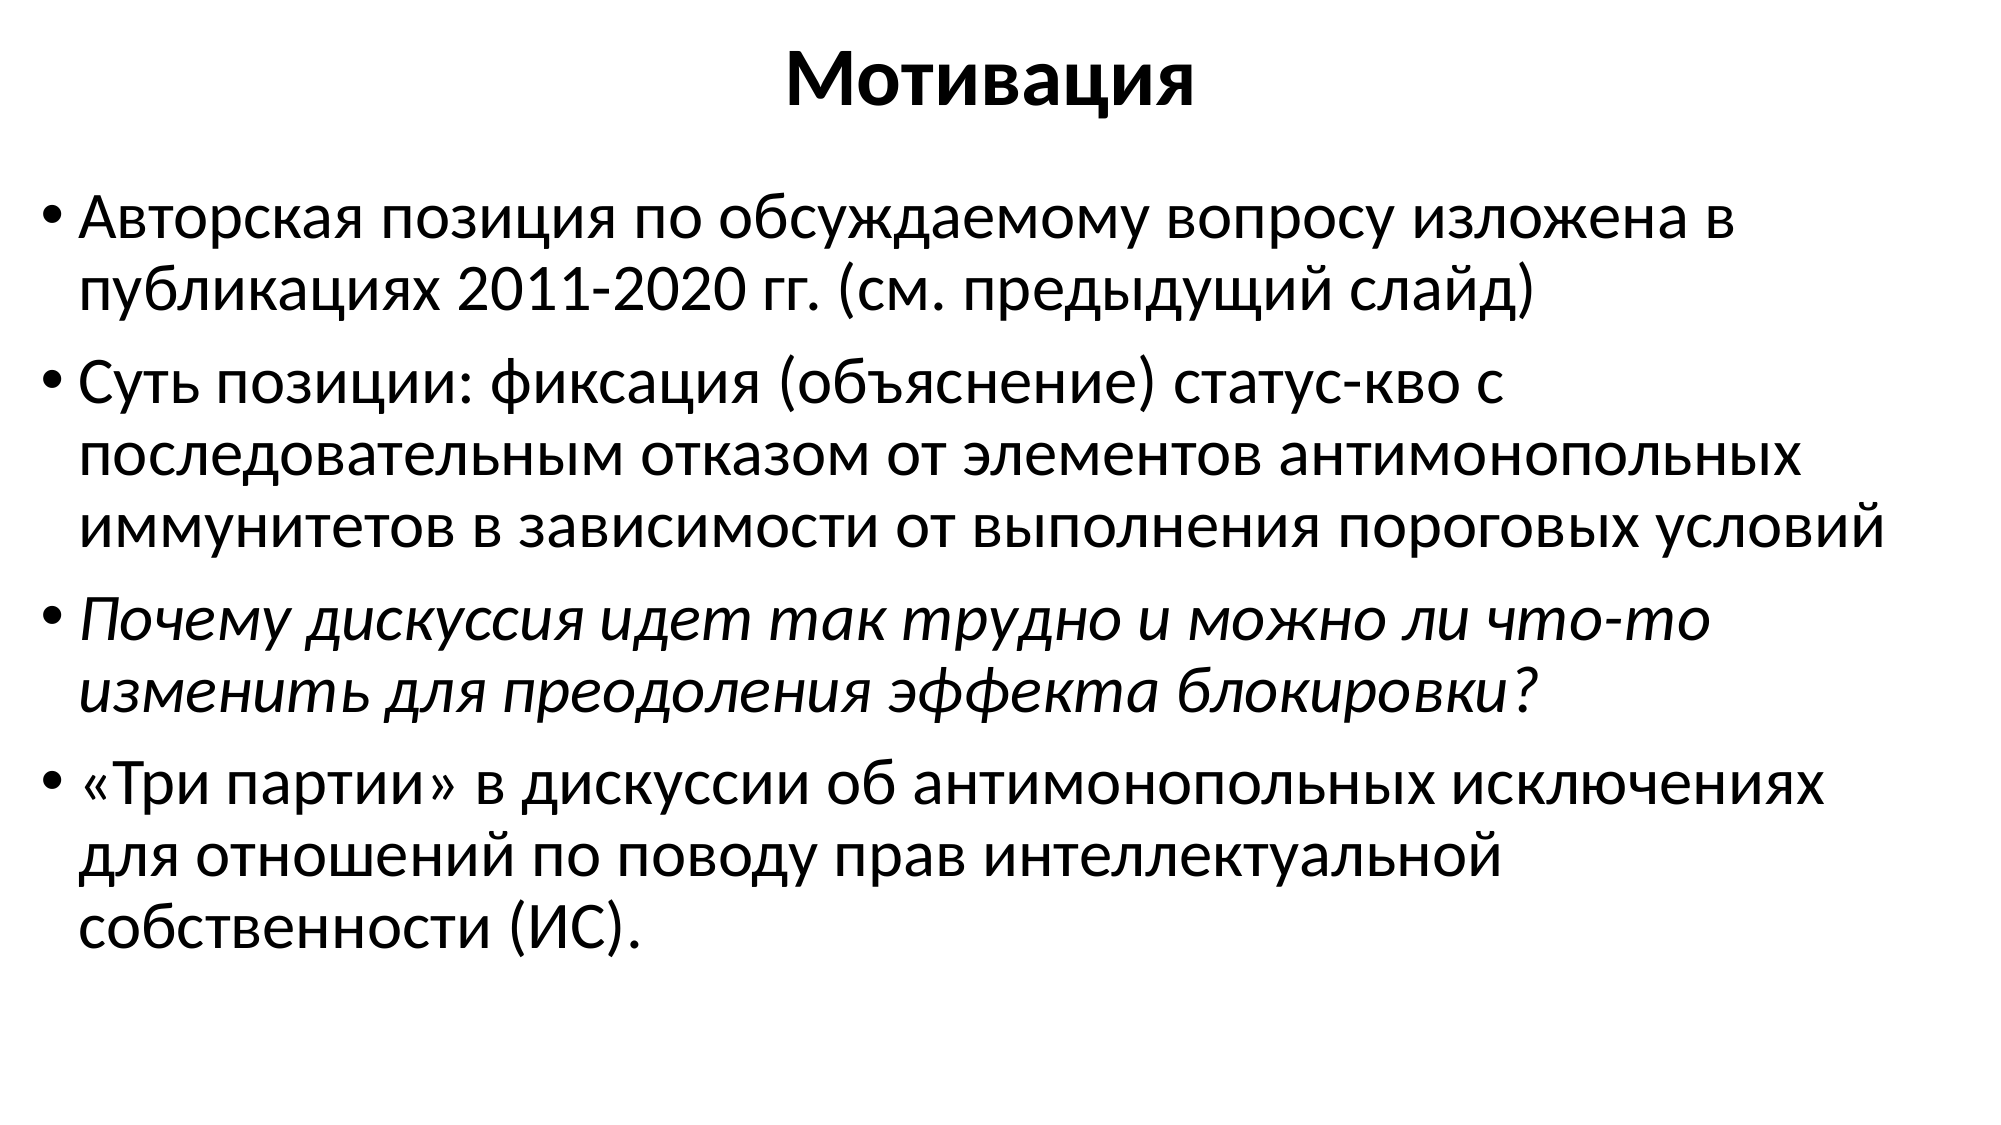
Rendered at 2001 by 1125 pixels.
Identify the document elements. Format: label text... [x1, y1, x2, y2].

list Авторская позиция по обсуждаемому вопросу изложена в публикациях 2011-2020 гг. (см. предыдущий слайд) Суть позиции: фиксация (объяснение) статус-кво с последовательным отказом от элементов антимонопольных иммунитетов в зависимости от выполнения пороговых условий Почему дискуссия идет так трудно и можно ли что-то изменить для преодоления эффекта блокировки? «Три партии» в дискуссии об антимонопольных исключениях для отношений по поводу прав интеллектуальной собственности (ИС). [25, 173, 1943, 1113]
title Мотивация [126, 17, 1856, 139]
